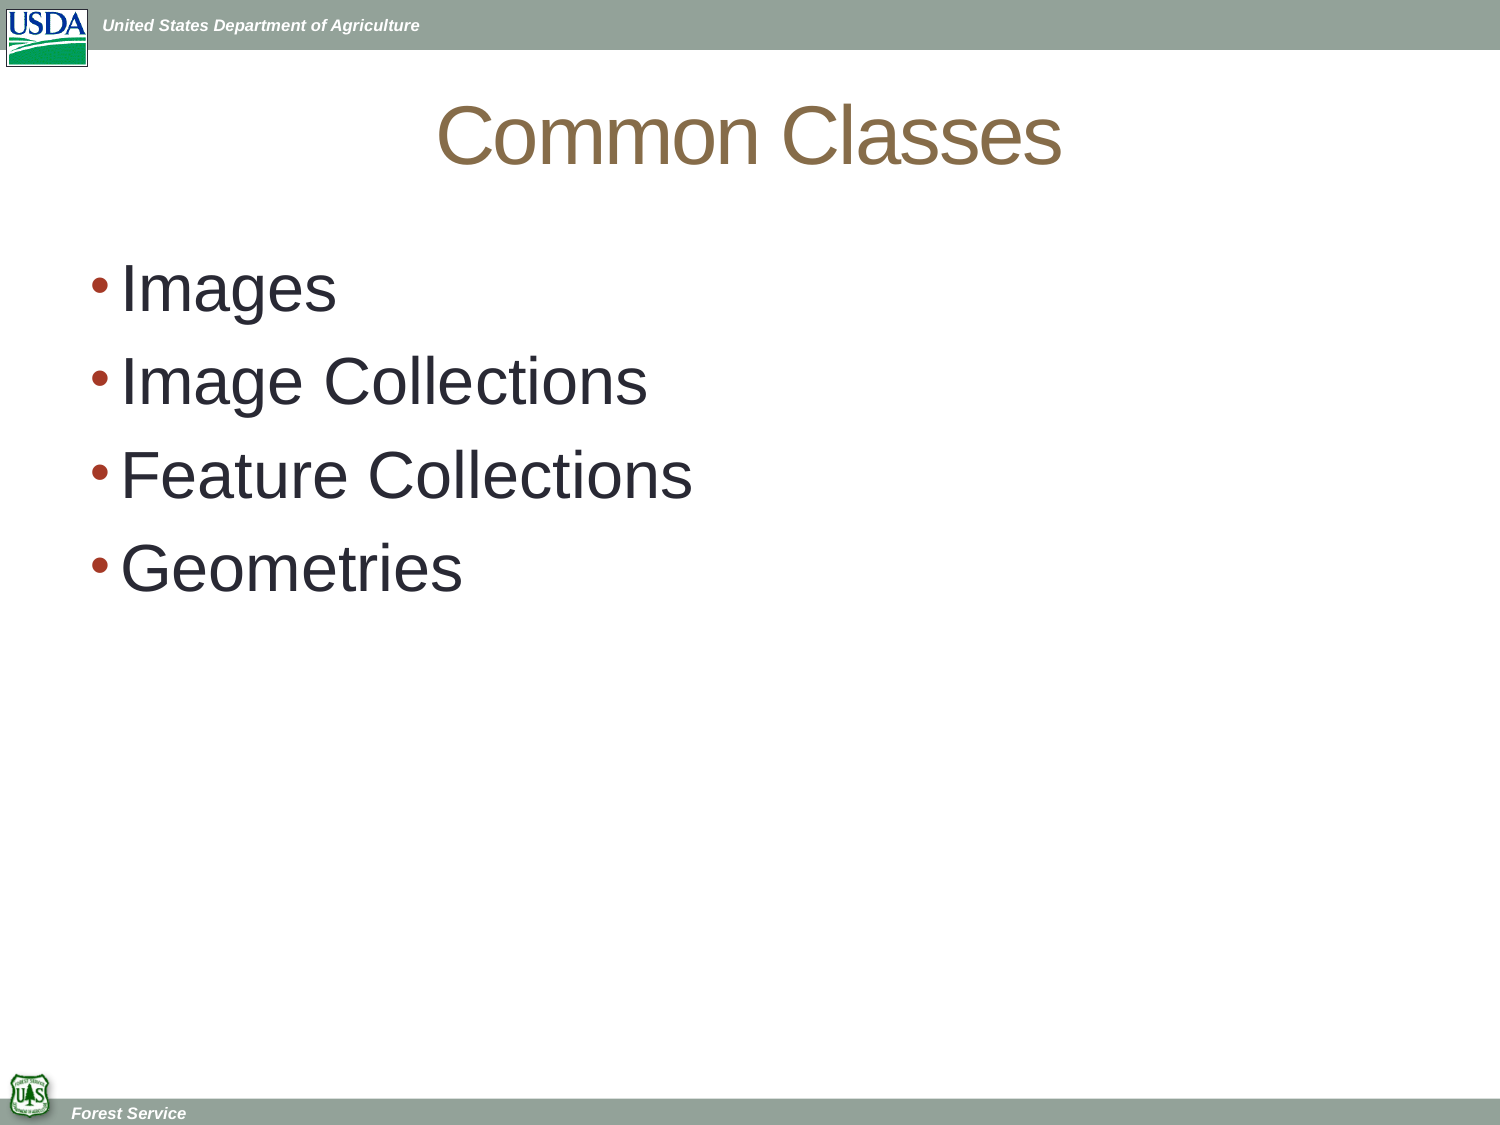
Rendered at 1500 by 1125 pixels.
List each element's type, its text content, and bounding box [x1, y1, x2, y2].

picture [6, 1071, 54, 1120]
list Images Image Collections Feature Collections Geometries [75, 237, 1425, 1063]
picture [7, 10, 87, 66]
title Common Classes [75, 50, 1425, 213]
